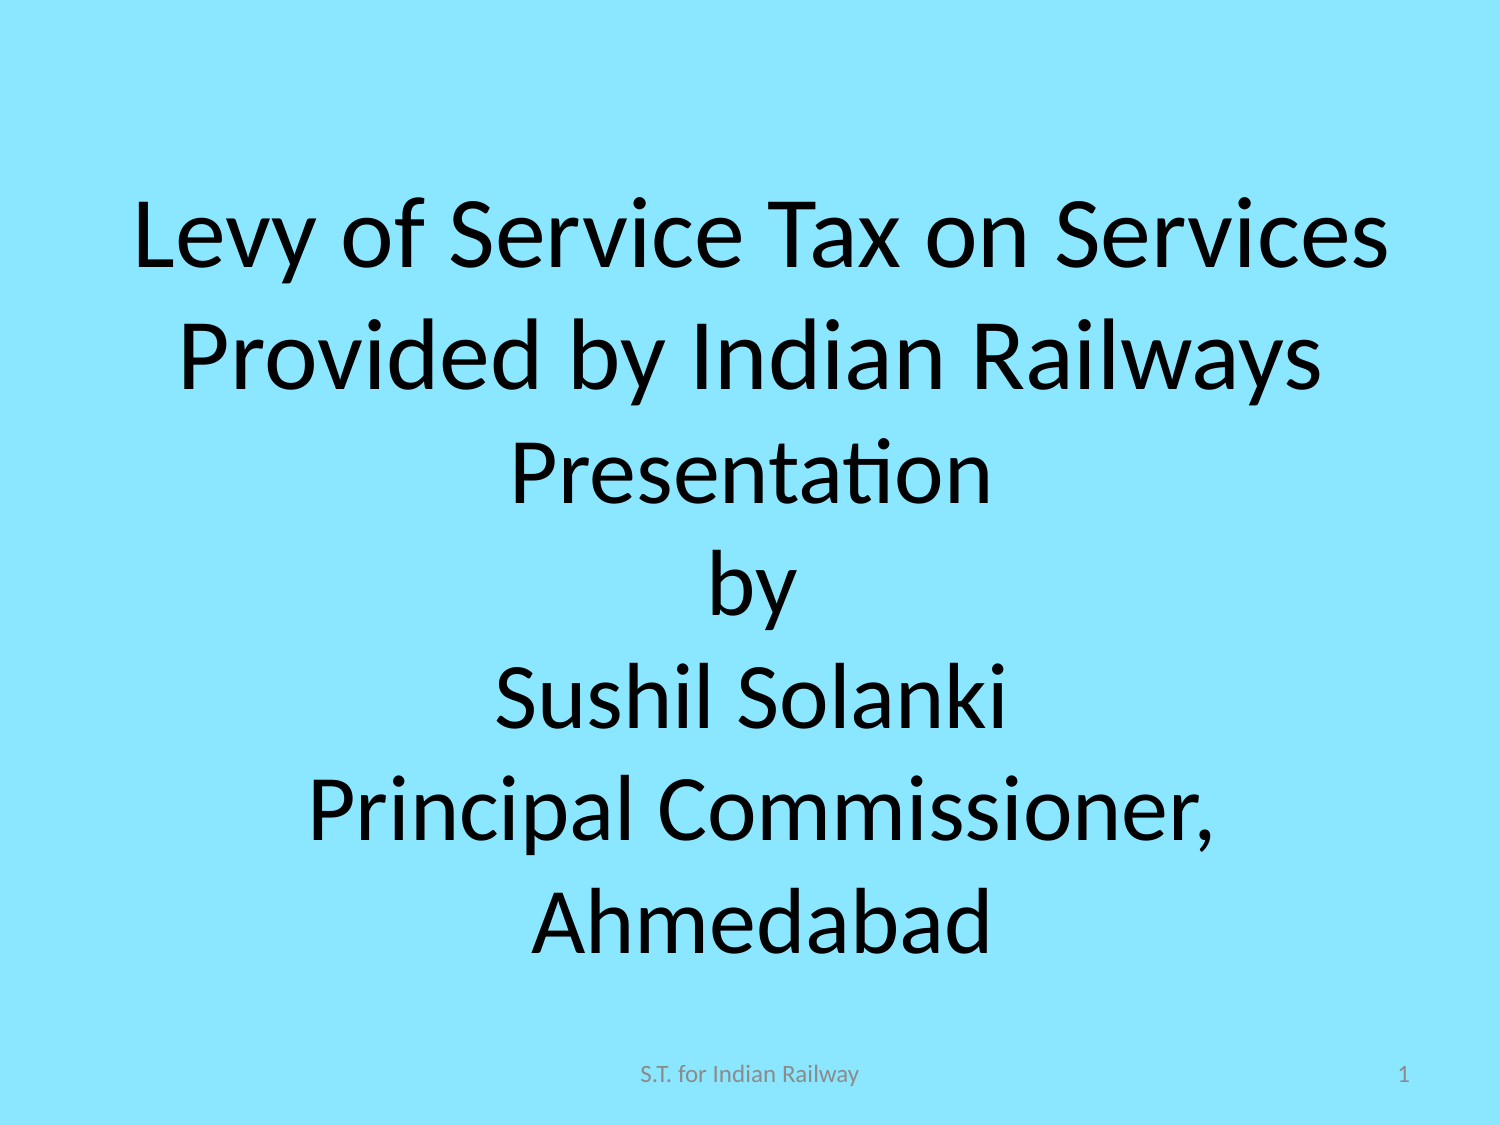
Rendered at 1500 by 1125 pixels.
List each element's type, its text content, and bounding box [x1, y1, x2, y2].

footer S.T. for Indian Railway [512, 1042, 988, 1103]
title Levy of Service Tax on Services Provided by Indian Railways Presentation by Sushil Solanki Principal Commissioner, Ahmedabad [112, 99, 1413, 1038]
slide_number 1 [1074, 1042, 1425, 1103]
